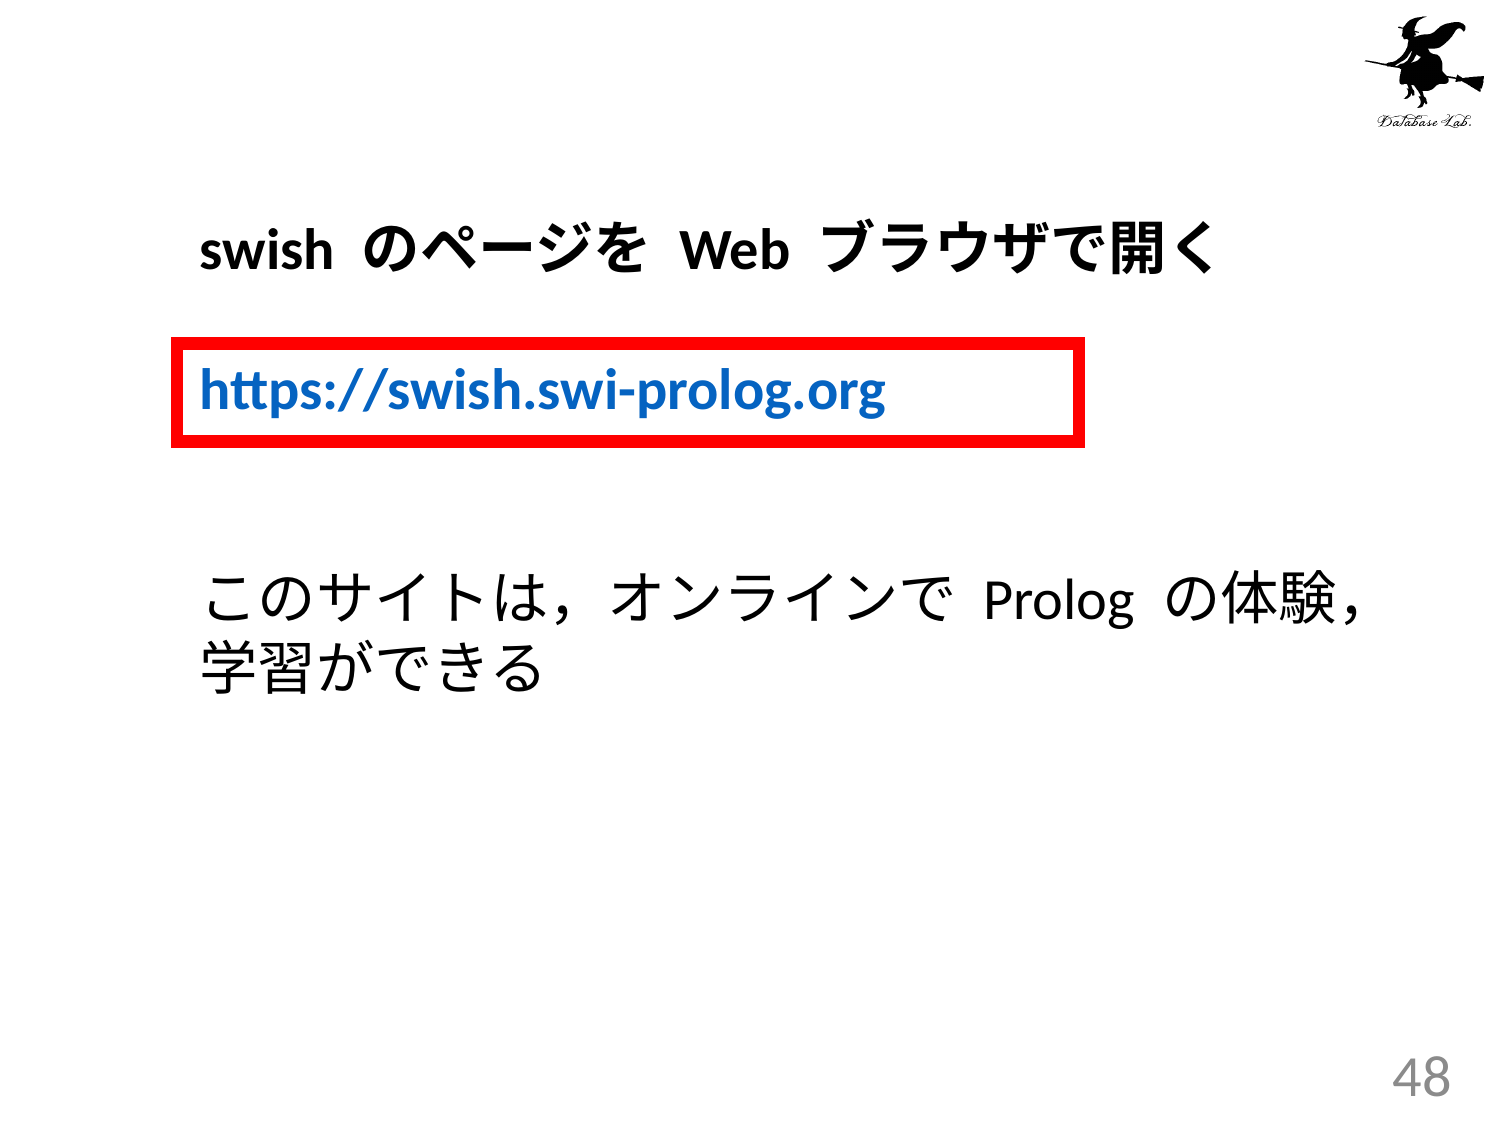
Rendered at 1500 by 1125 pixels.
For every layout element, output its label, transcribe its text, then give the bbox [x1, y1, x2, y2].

text_box [176, 342, 1080, 443]
text_box swish のページを Web ブラウザで開く https://swish.swi-prolog.org このサイトは，オンラインで Prolog の体験， 学習ができる [184, 204, 1411, 709]
slide_number 48 [1129, 1042, 1467, 1103]
picture [1362, 14, 1486, 130]
